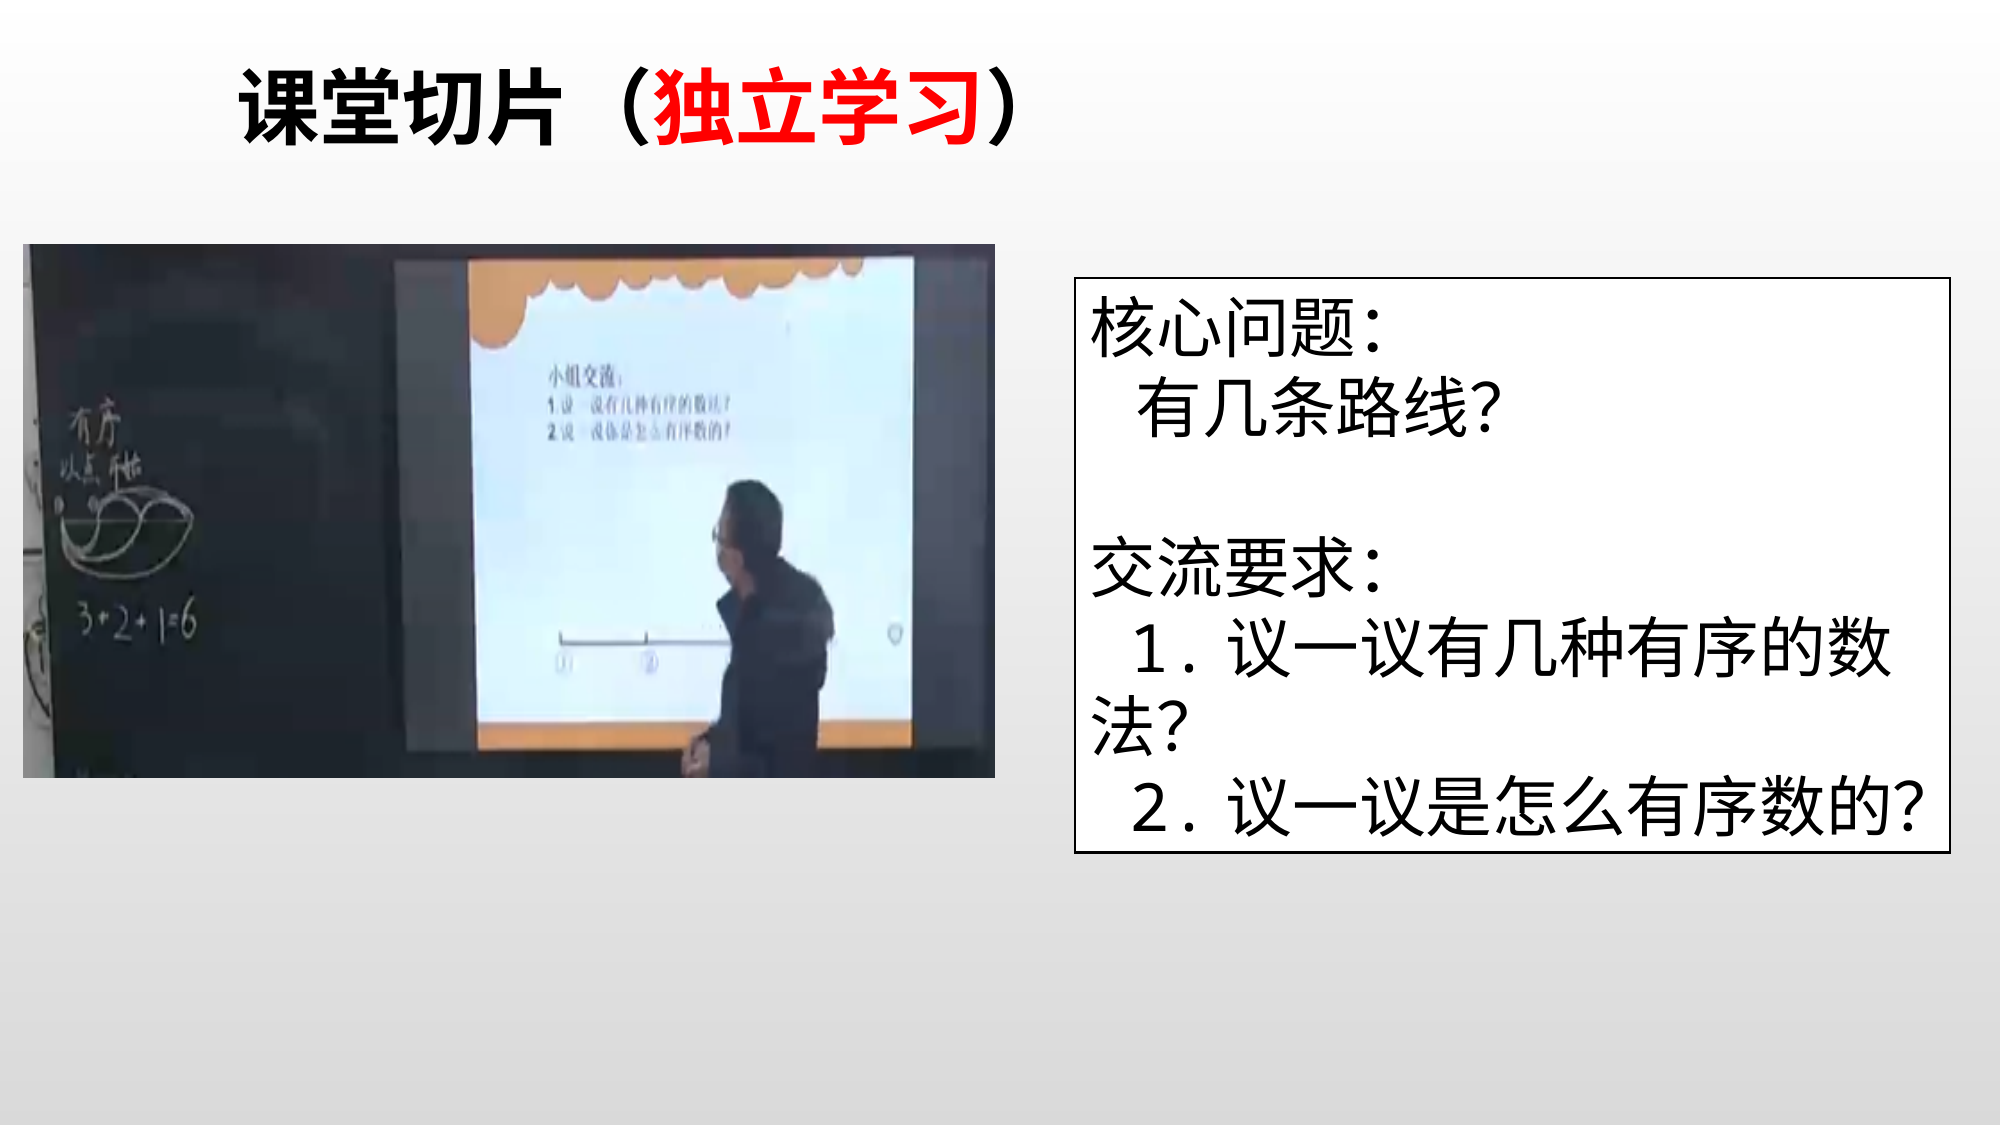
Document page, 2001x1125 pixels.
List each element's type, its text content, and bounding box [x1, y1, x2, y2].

picture [23, 244, 995, 778]
text_box 课堂切片（独立学习） [144, 47, 1263, 163]
text_box 核心问题： 有几条路线？ 交流要求： 1.议一议有几种有序的数法？ 2.议一议是怎么有序数的？ [1074, 277, 1951, 854]
